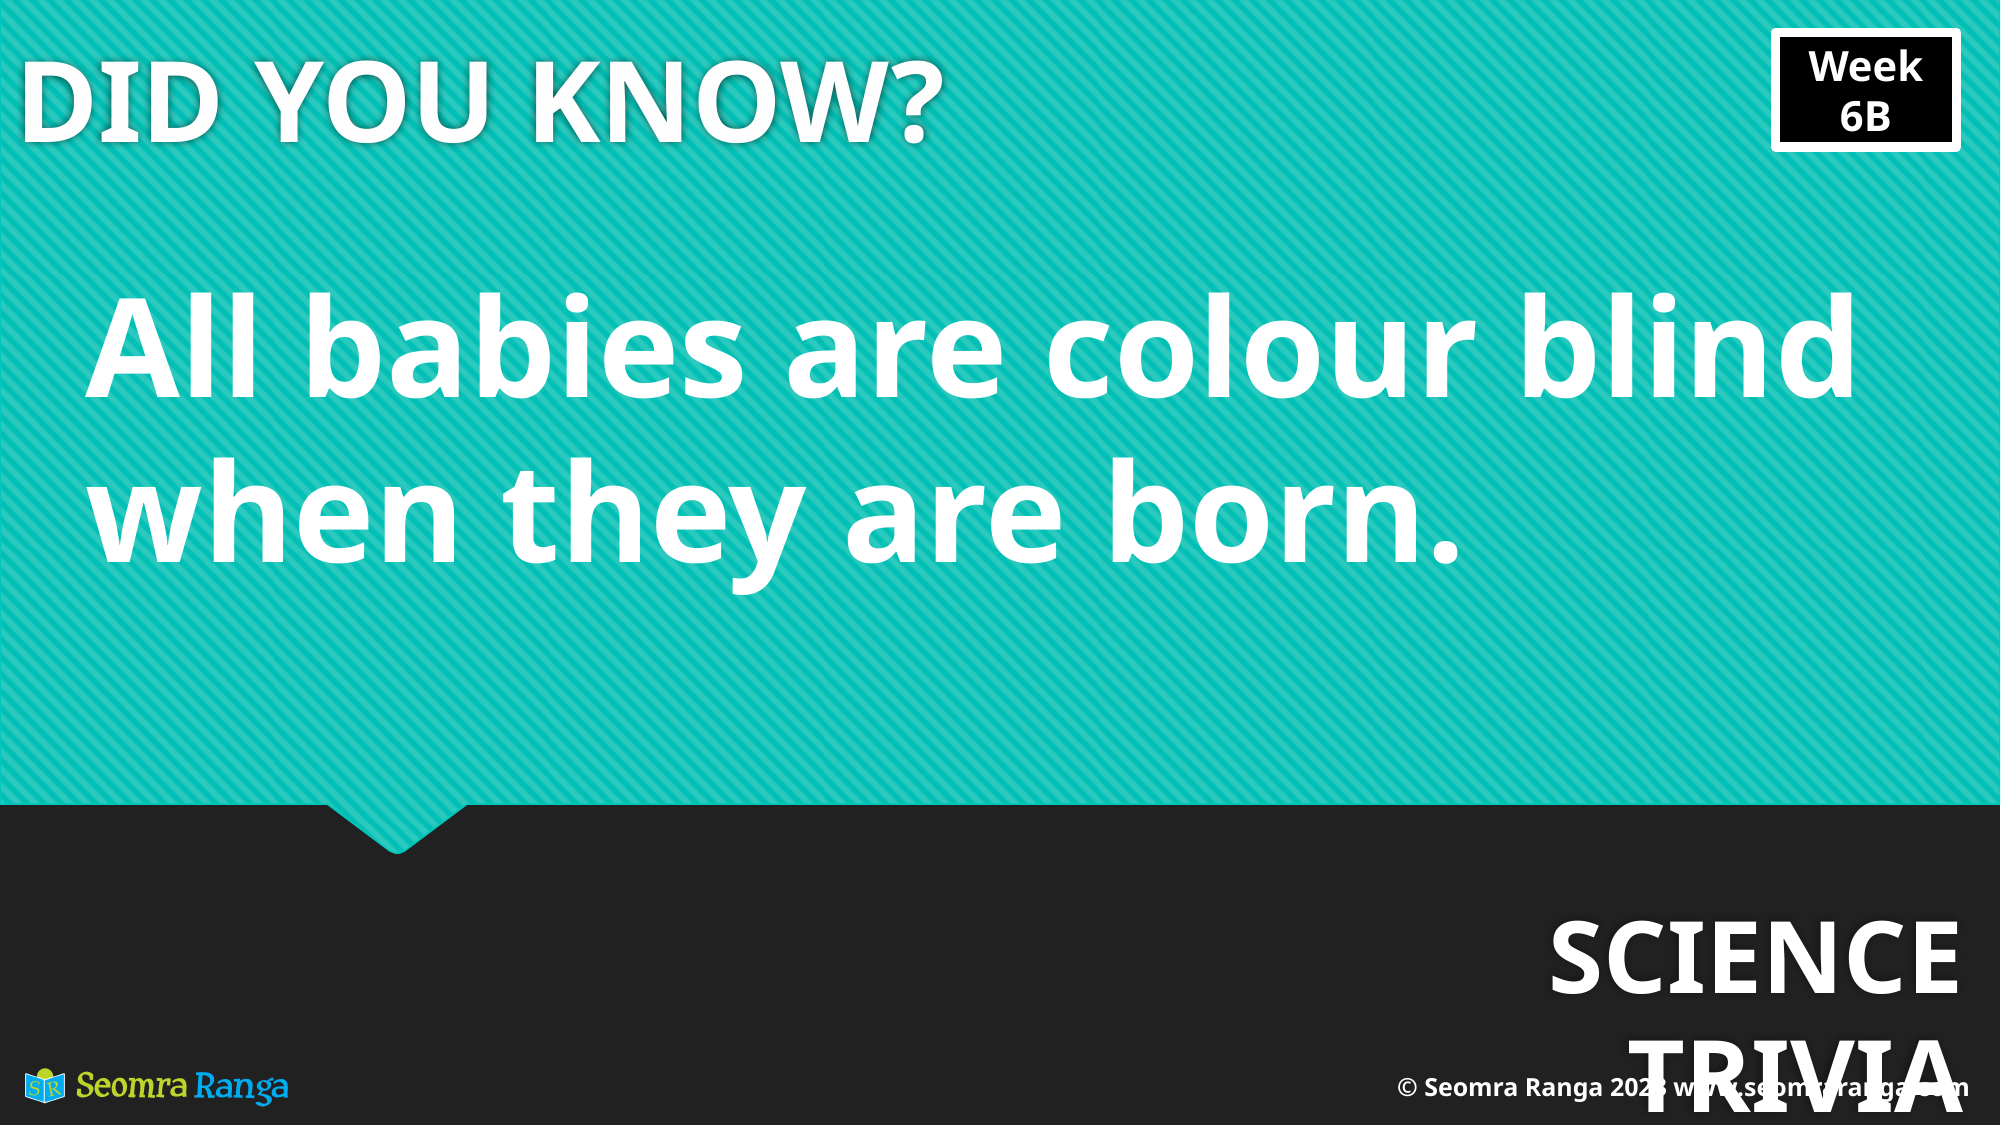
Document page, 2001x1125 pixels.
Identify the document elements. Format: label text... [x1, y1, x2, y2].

text_box © Seomra Ranga 2023 www.seomraranga.com [1367, 1064, 2000, 1110]
text_box Week 6B [1775, 32, 1957, 148]
text_box All babies are colour blind when they are born. [70, 252, 1931, 598]
subtitle SCIENCE TRIVIA [1197, 885, 1979, 1014]
title DID YOU KNOW? [0, 15, 1735, 173]
picture [13, 1052, 301, 1125]
